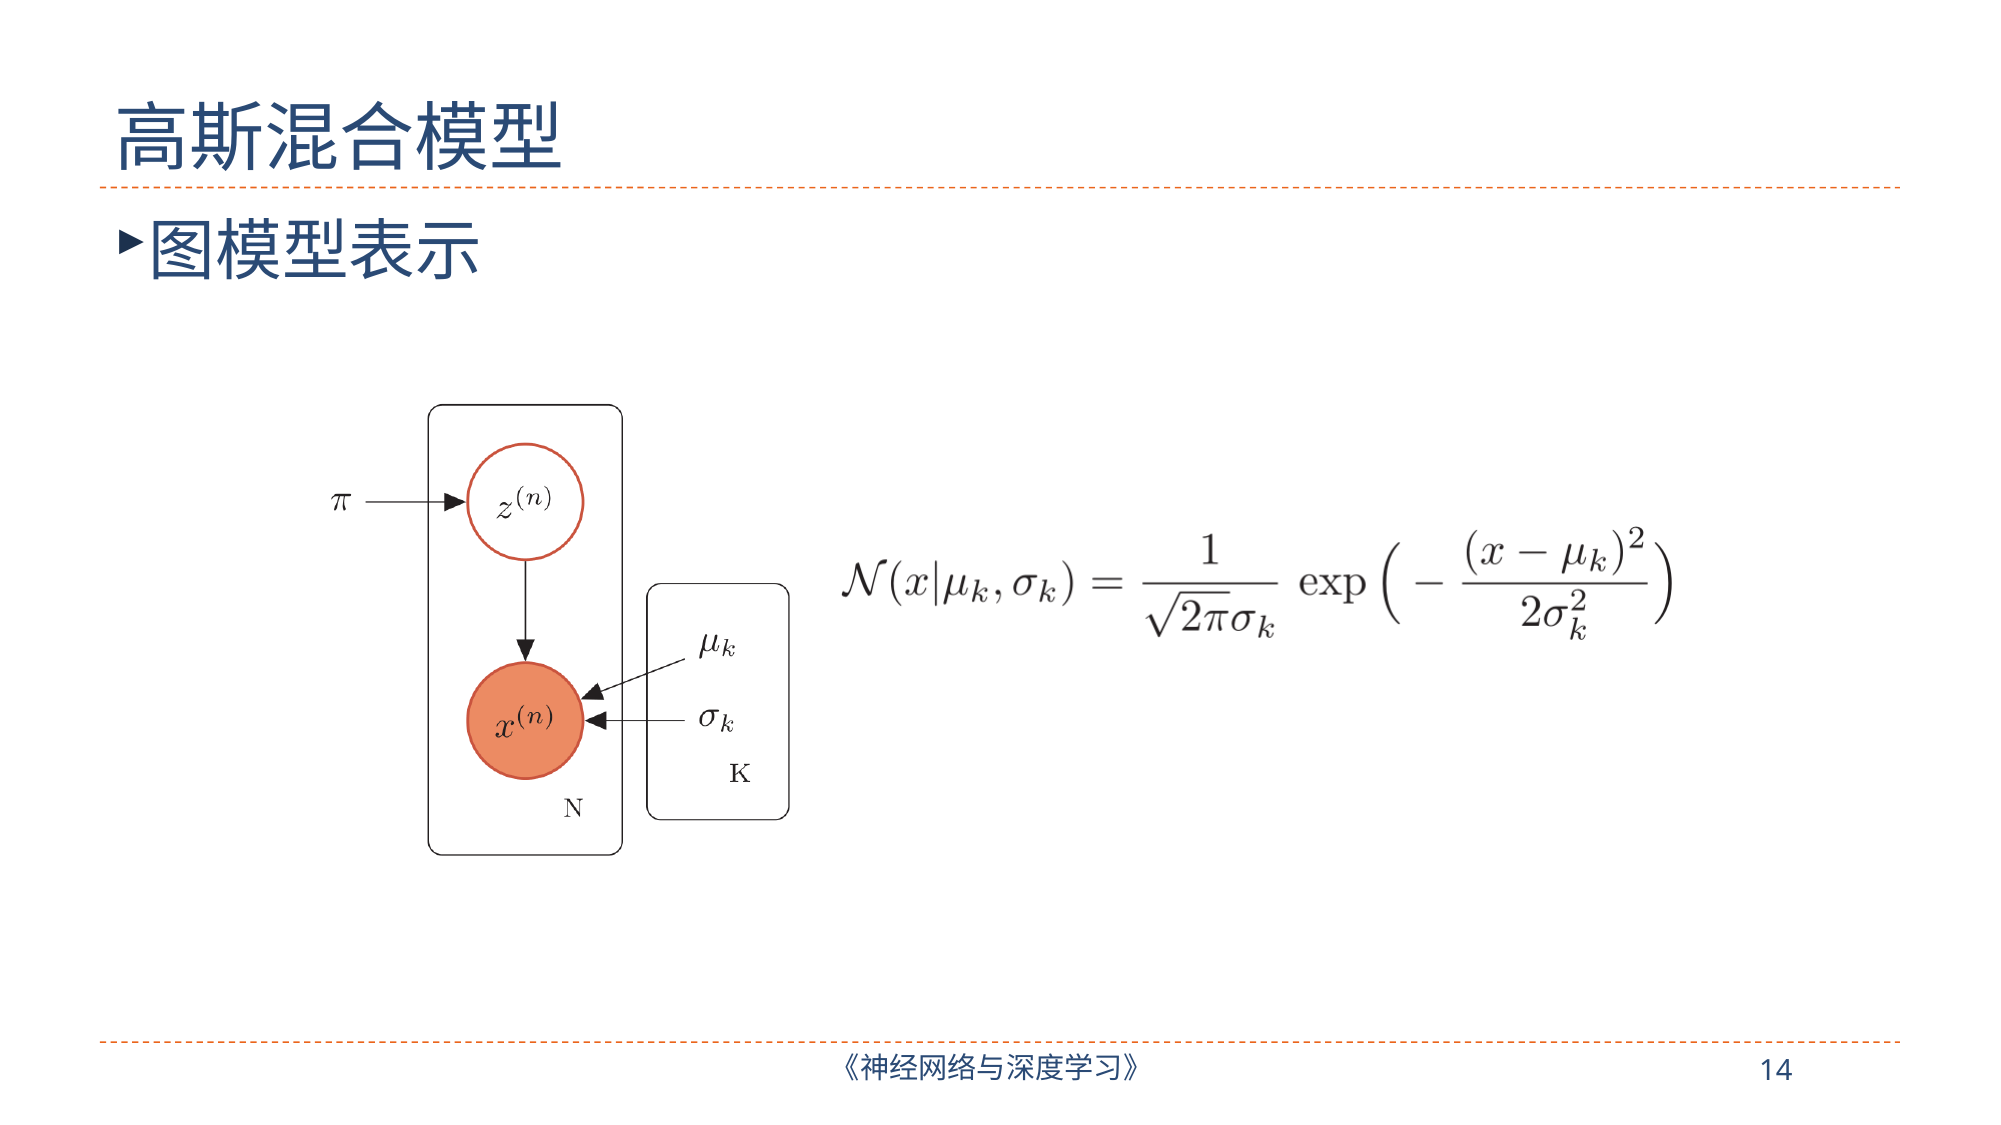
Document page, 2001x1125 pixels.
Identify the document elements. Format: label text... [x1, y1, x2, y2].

list 图模型表示 [99, 200, 1900, 1010]
picture [287, 362, 813, 876]
picture [826, 512, 1676, 647]
title 高斯混合模型 [99, 24, 1900, 188]
